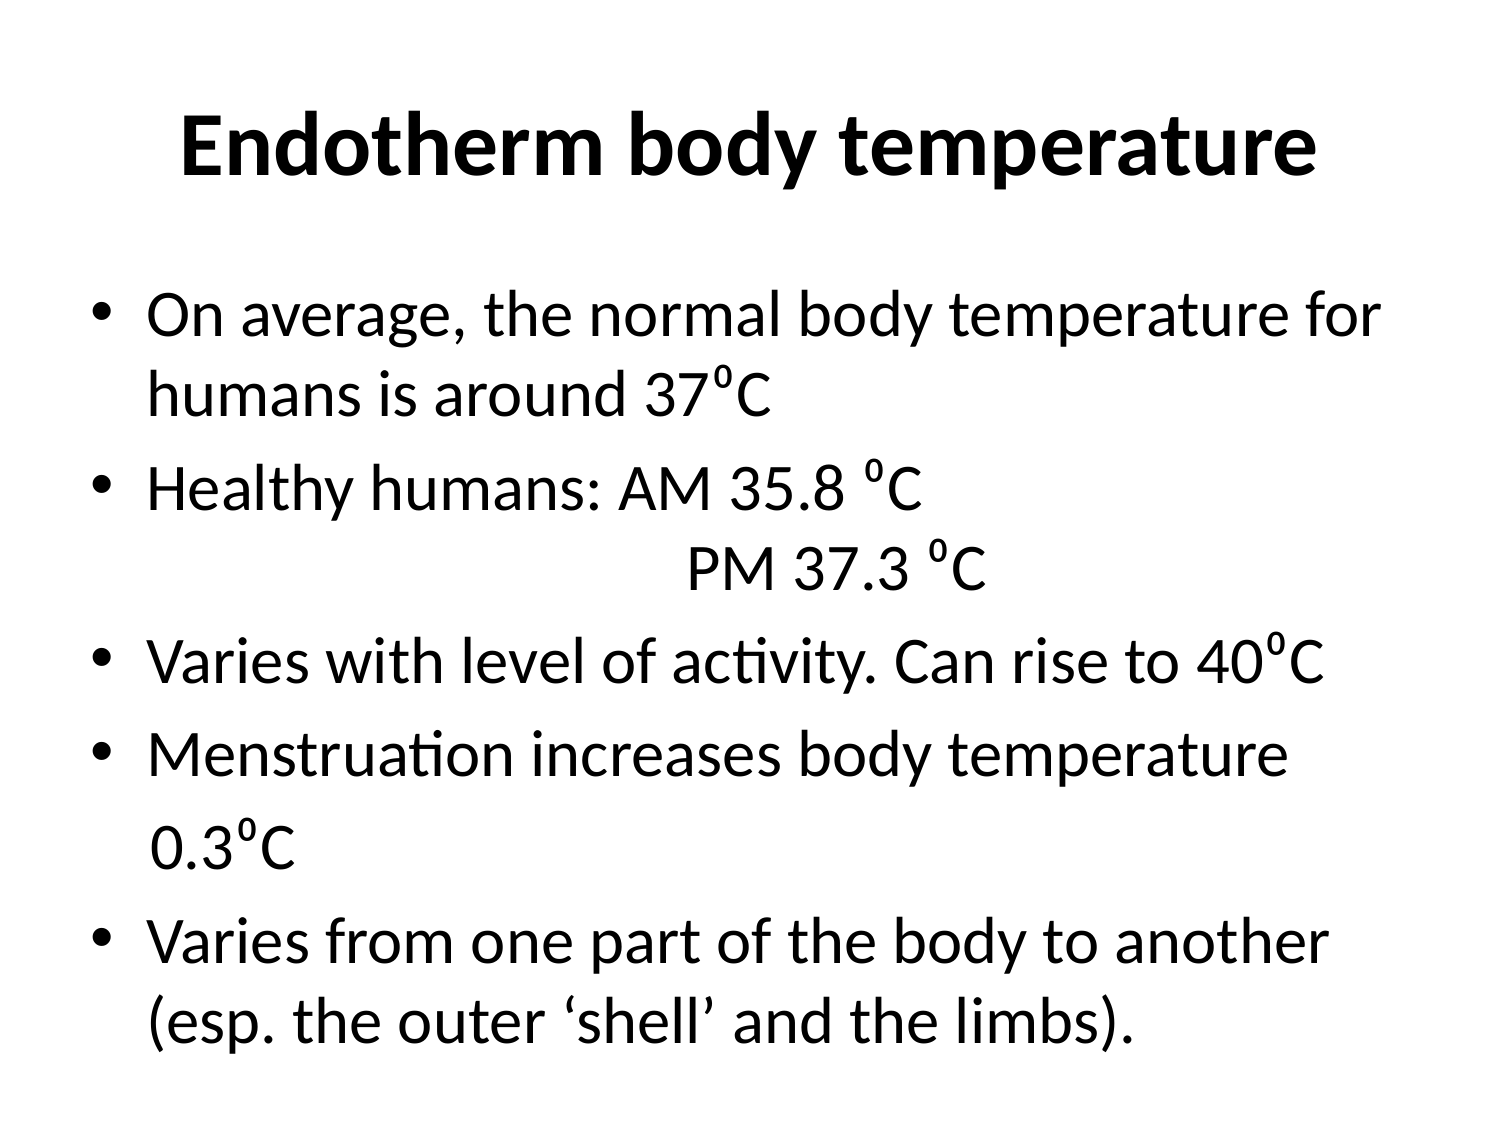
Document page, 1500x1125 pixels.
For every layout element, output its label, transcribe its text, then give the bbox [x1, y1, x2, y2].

list On average, the normal body temperature for humans is around 37⁰C Healthy humans: AM 35.8 ⁰C PM 37.3 ⁰C Varies with level of activity. Can rise to 40⁰C Menstruation increases body temperature 0.3⁰C Varies from one part of the body to another (esp. the outer ‘shell’ and the limbs). [75, 262, 1425, 1125]
title Endotherm body temperature [75, 45, 1425, 233]
